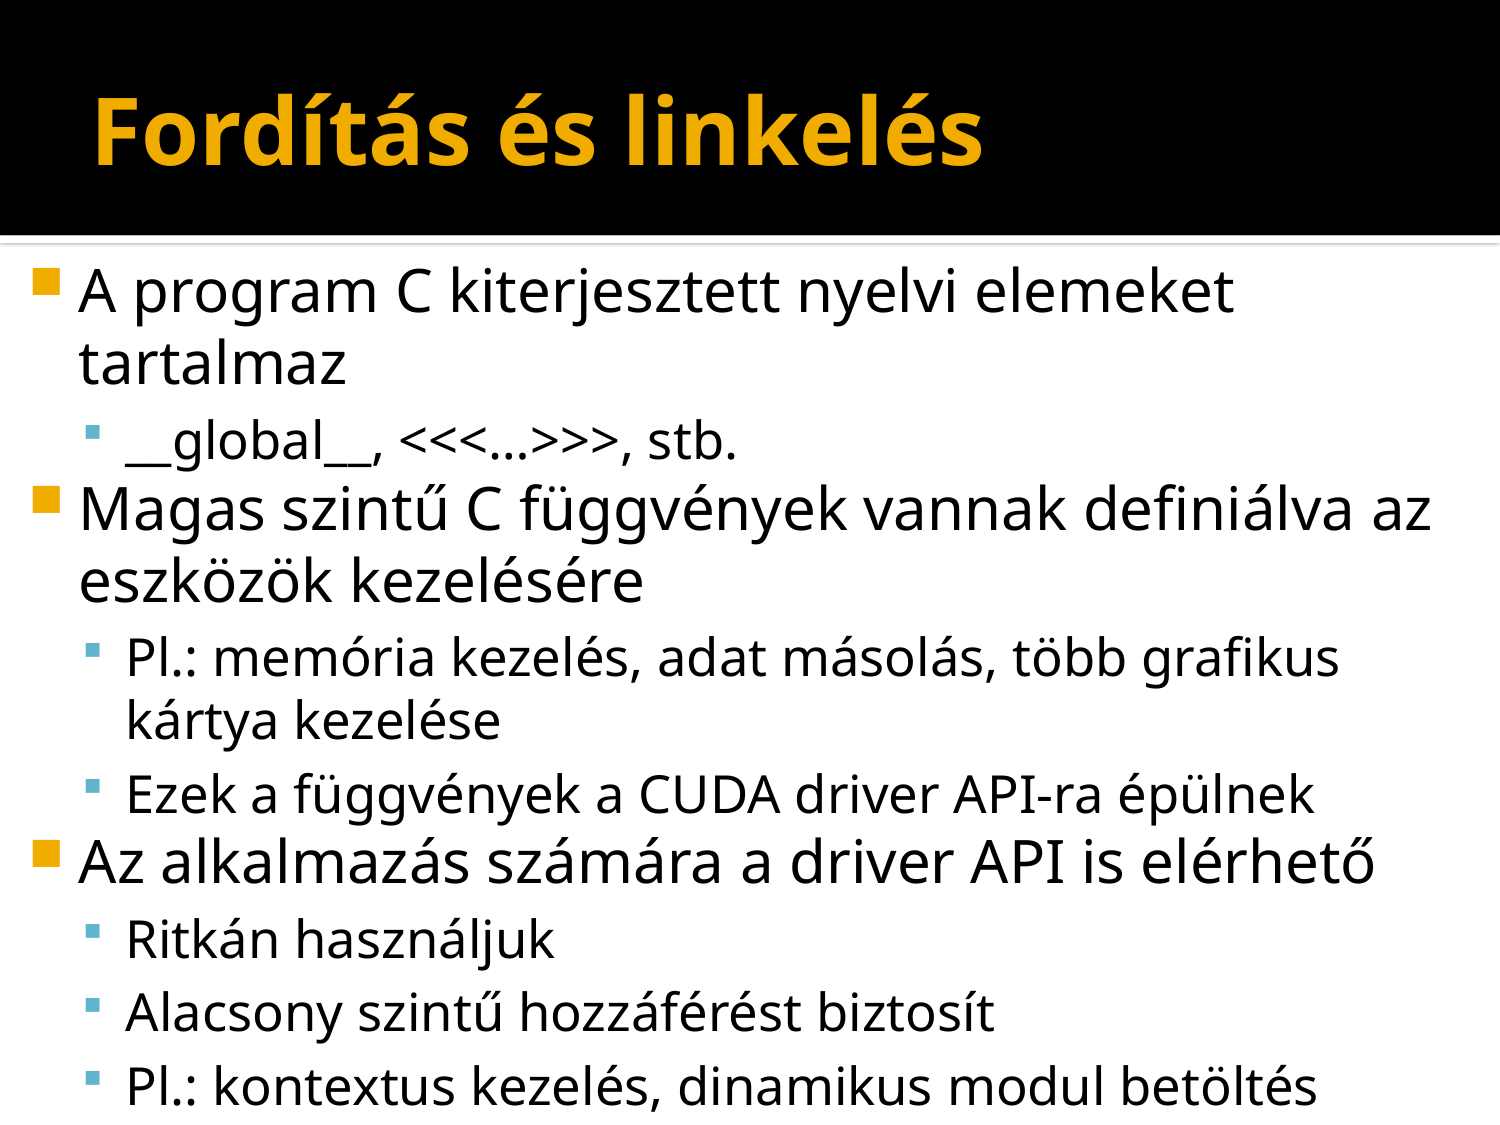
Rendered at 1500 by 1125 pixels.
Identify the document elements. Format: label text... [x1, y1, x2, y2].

title Fordítás és linkelés [75, 25, 1425, 231]
list A program C kiterjesztett nyelvi elemeket tartalmaz __global__, <<<…>>>, stb. Magas szintű C függvények vannak definiálva az eszközök kezelésére Pl.: memória kezelés, adat másolás, több grafikus kártya kezelése Ezek a függvények a CUDA driver API-ra épülnek Az alkalmazás számára a driver API is elérhető Ritkán használjuk Alacsony szintű hozzáférést biztosít Pl.: kontextus kezelés, dinamikus modul betöltés [0, 237, 1500, 1125]
